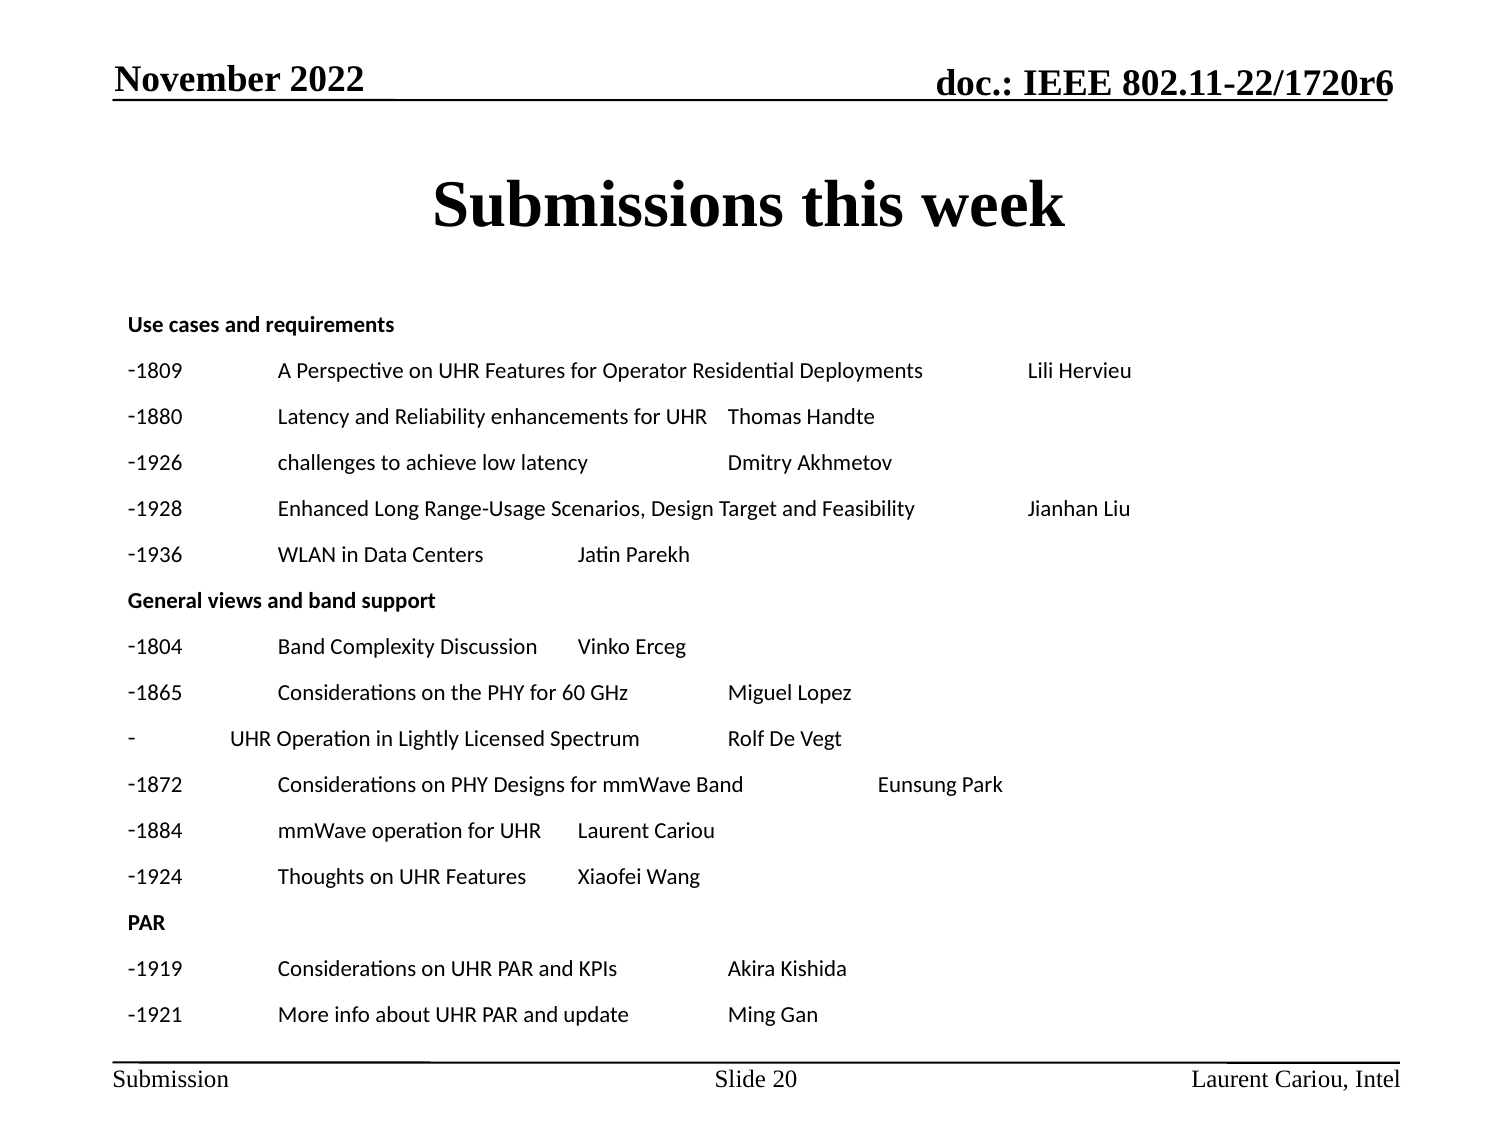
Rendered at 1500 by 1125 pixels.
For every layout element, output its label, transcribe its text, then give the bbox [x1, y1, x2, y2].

title Submissions this week [112, 112, 1388, 288]
list Use cases and requirements 1809 A Perspective on UHR Features for Operator Residential Deployments Lili Hervieu 1880 Latency and Reliability enhancements for UHR Thomas Handte 1926 challenges to achieve low latency Dmitry Akhmetov 1928 Enhanced Long Range-Usage Scenarios, Design Target and Feasibility Jianhan Liu 1936 WLAN in Data Centers Jatin Parekh General views and band support 1804 Band Complexity Discussion Vinko Erceg 1865 Considerations on the PHY for 60 GHz Miguel Lopez UHR Operation in Lightly Licensed Spectrum Rolf De Vegt 1872 Considerations on PHY Designs for mmWave Band Eunsung Park 1884 mmWave operation for UHR Laurent Cariou 1924 Thoughts on UHR Features Xiaofei Wang PAR 1919 Considerations on UHR PAR and KPIs Akira Kishida 1921 More info about UHR PAR and update Ming Gan [112, 299, 1388, 975]
slide_number Slide 20 [712, 1061, 800, 1123]
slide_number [114, 54, 423, 100]
footer Laurent Cariou, Intel [878, 1061, 1402, 1093]
